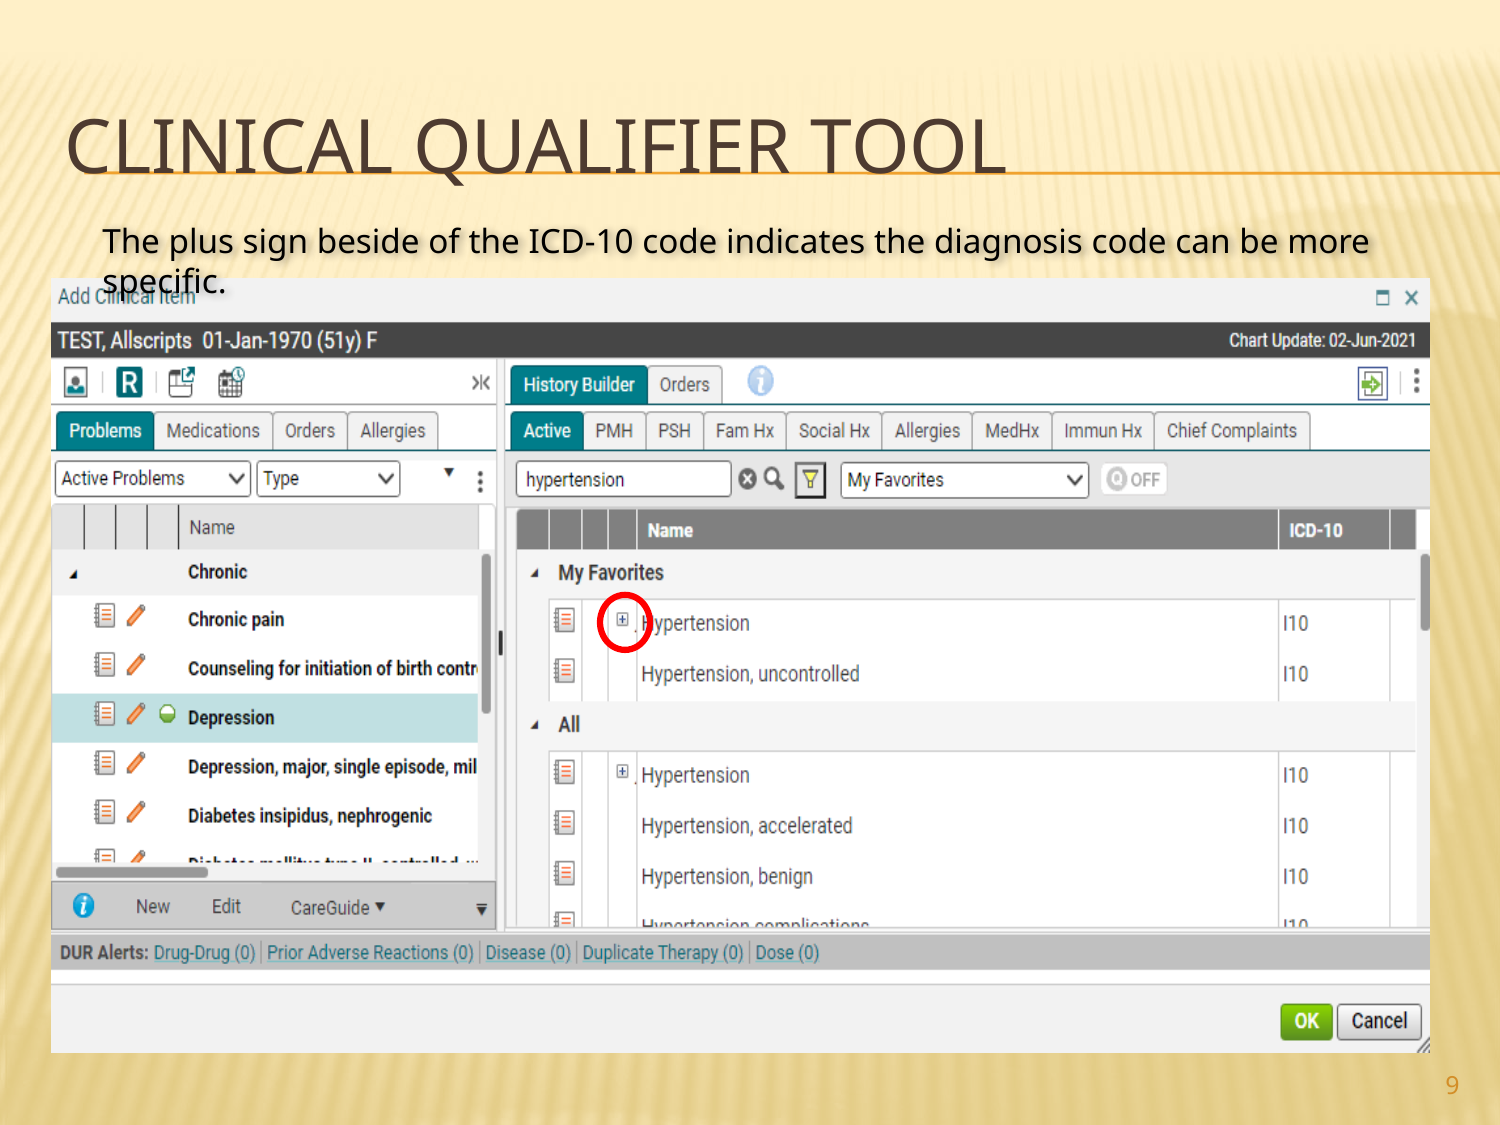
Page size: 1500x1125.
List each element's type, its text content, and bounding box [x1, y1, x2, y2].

slide_number 9 [1350, 1061, 1475, 1103]
title Clinical Qualifier Tool [50, 75, 1475, 213]
text_box The plus sign beside of the ICD-10 code indicates the diagnosis code can be more specific. [87, 212, 1425, 277]
picture [51, 278, 1431, 1053]
